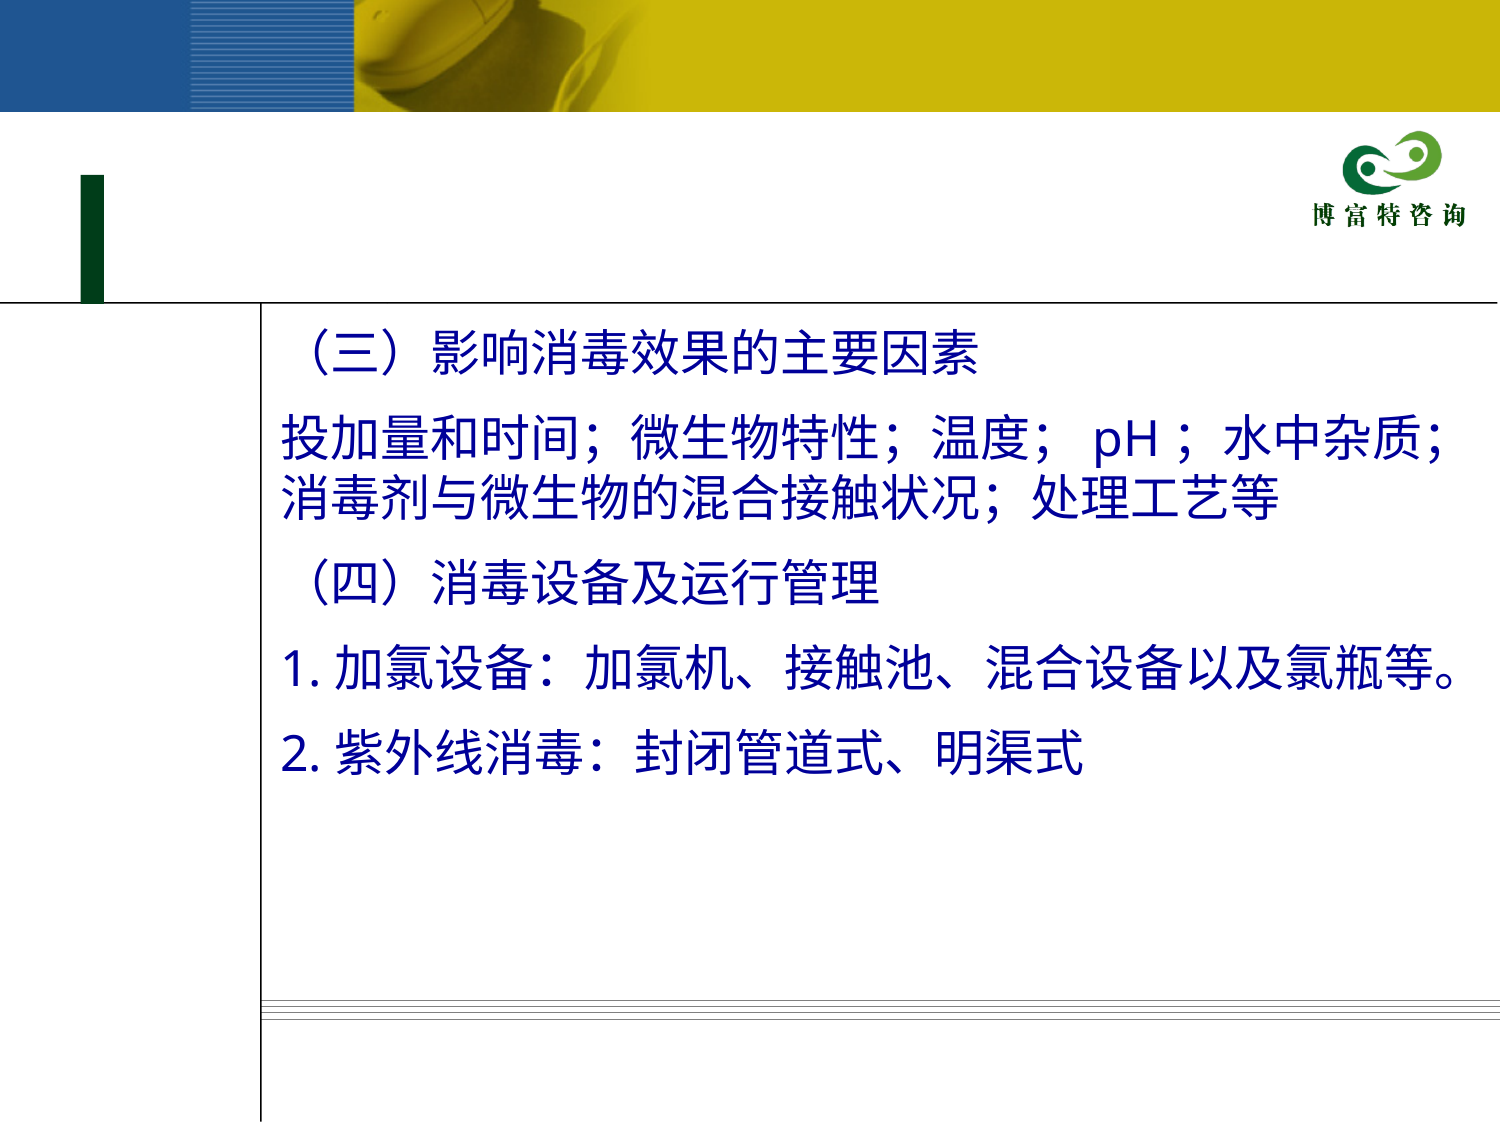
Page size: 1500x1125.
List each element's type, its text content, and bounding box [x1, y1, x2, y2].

text_box （三）影响消毒效果的主要因素 投加量和时间；微生物特性；温度；pH；水中杂质；消毒剂与微生物的混合接触状况；处理工艺等 （四）消毒设备及运行管理 1.加氯设备：加氯机、接触池、混合设备以及氯瓶等。 2.紫外线消毒：封闭管道式、明渠式 [265, 314, 1459, 789]
picture [1293, 130, 1490, 230]
picture [0, 0, 1500, 112]
